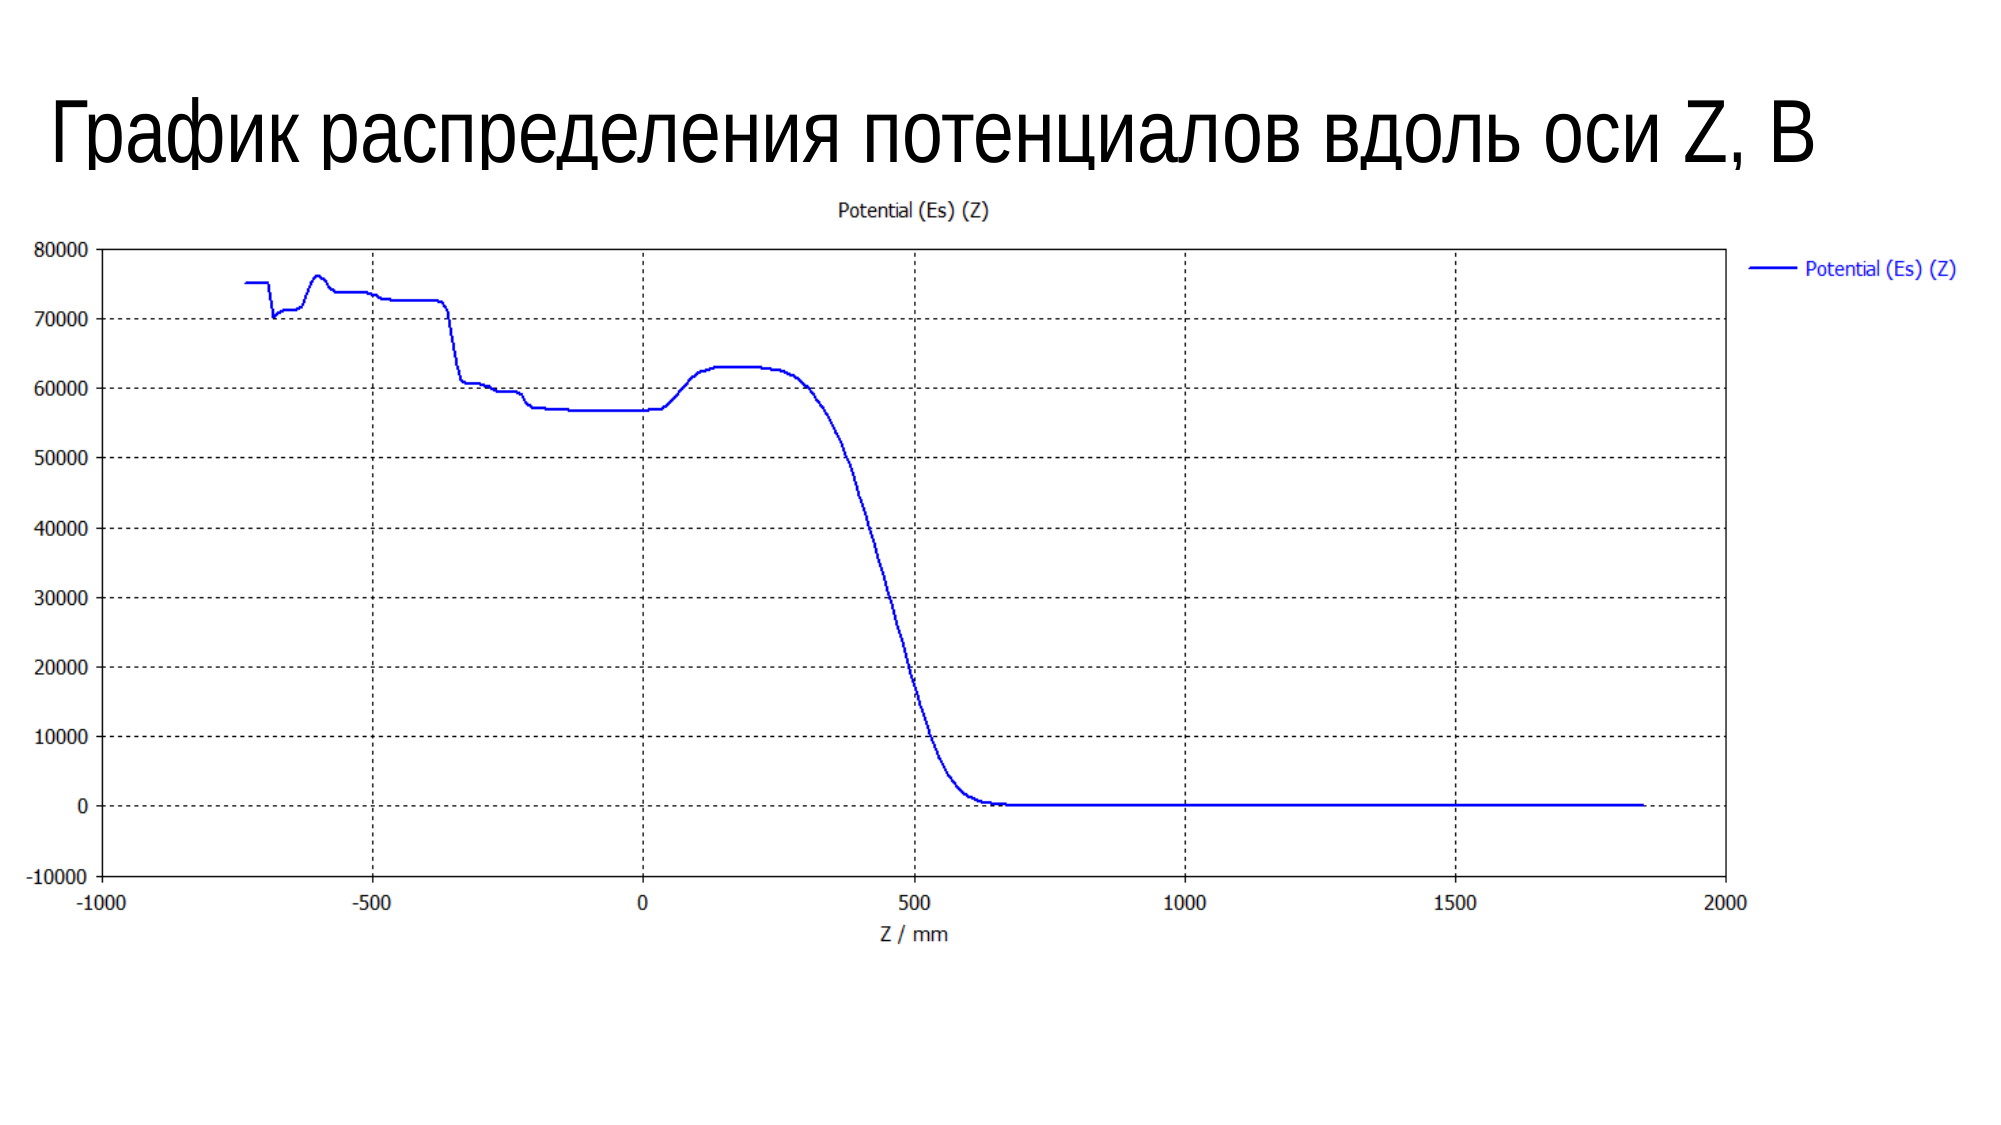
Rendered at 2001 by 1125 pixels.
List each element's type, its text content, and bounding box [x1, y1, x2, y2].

text_box График распределения потенциалов вдоль оси Z, В [50, 73, 1861, 170]
picture [0, 170, 2000, 955]
